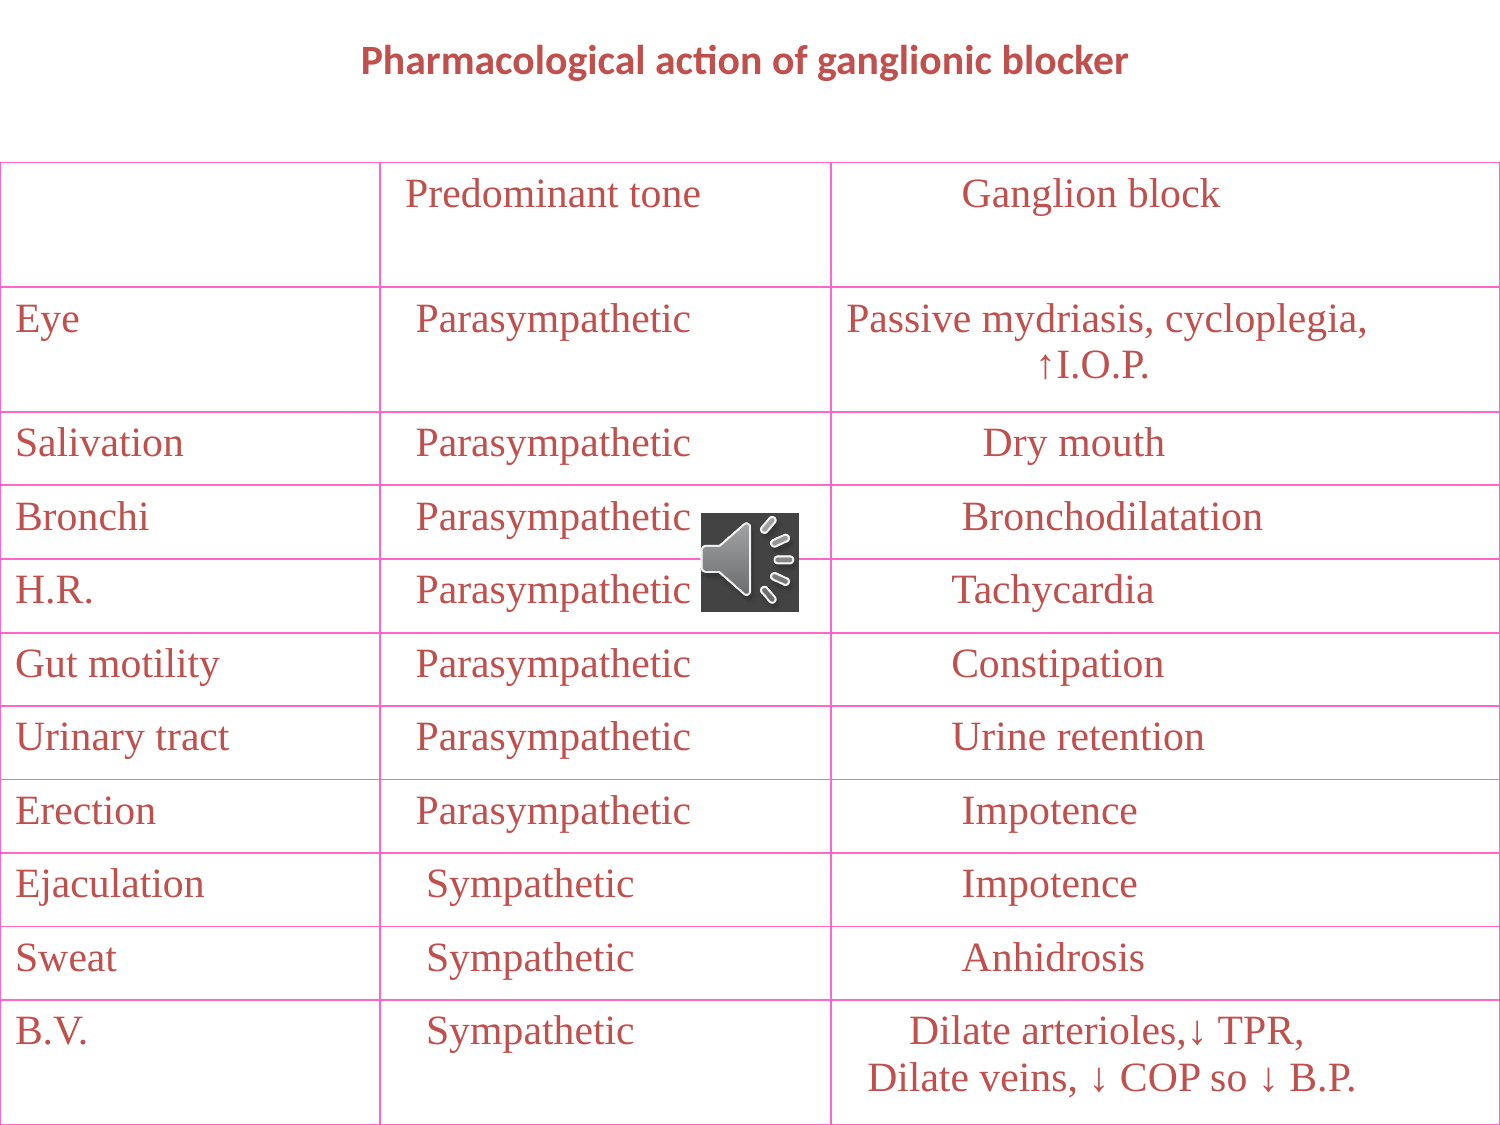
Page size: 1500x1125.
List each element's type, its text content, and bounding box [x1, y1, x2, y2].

table_cell Parasympathetic [381, 780, 830, 852]
table_cell Sympathetic [381, 854, 830, 926]
table_cell Bronchodilatation [832, 486, 1499, 558]
table_cell Dilate arterioles,↓ TPR, Dilate veins, ↓ COP so ↓ B.P. [832, 1001, 1499, 1124]
table_cell Ejaculation [1, 854, 379, 926]
table_cell Dry mouth [832, 413, 1499, 484]
table_cell Eye [1, 288, 379, 411]
table_cell Parasympathetic [381, 288, 830, 411]
table_cell Parasympathetic [381, 413, 830, 484]
table_cell Sympathetic [381, 1001, 830, 1124]
table_cell Erection [1, 780, 379, 852]
table_cell Constipation [832, 634, 1499, 705]
table_header [1, 163, 379, 286]
table_cell Sympathetic [381, 927, 830, 999]
table_cell Parasympathetic [381, 707, 830, 779]
table_cell B.V. [1, 1001, 379, 1124]
table_cell Sweat [1, 927, 379, 999]
table_cell Passive mydriasis, cycloplegia, ↑I.O.P. [832, 288, 1499, 411]
table_cell H.R. [1, 560, 379, 632]
table_cell Parasympathetic [381, 560, 830, 632]
title Pharmacological action of ganglionic blocker [75, 5, 1425, 111]
table_cell Parasympathetic [381, 486, 830, 558]
table_cell Parasympathetic [381, 634, 830, 705]
table_cell Bronchi [1, 486, 379, 558]
table_cell Tachycardia [832, 560, 1499, 632]
table_header Predominant tone [381, 163, 830, 286]
table_cell Urine retention [832, 707, 1499, 779]
table_header Ganglion block [832, 163, 1499, 286]
picture [699, 512, 801, 613]
table_cell Impotence [832, 854, 1499, 926]
table_cell Anhidrosis [832, 927, 1499, 999]
table_cell Impotence [832, 780, 1499, 852]
table_cell Gut motility [1, 634, 379, 705]
table_cell Salivation [1, 413, 379, 484]
table_cell Urinary tract [1, 707, 379, 779]
